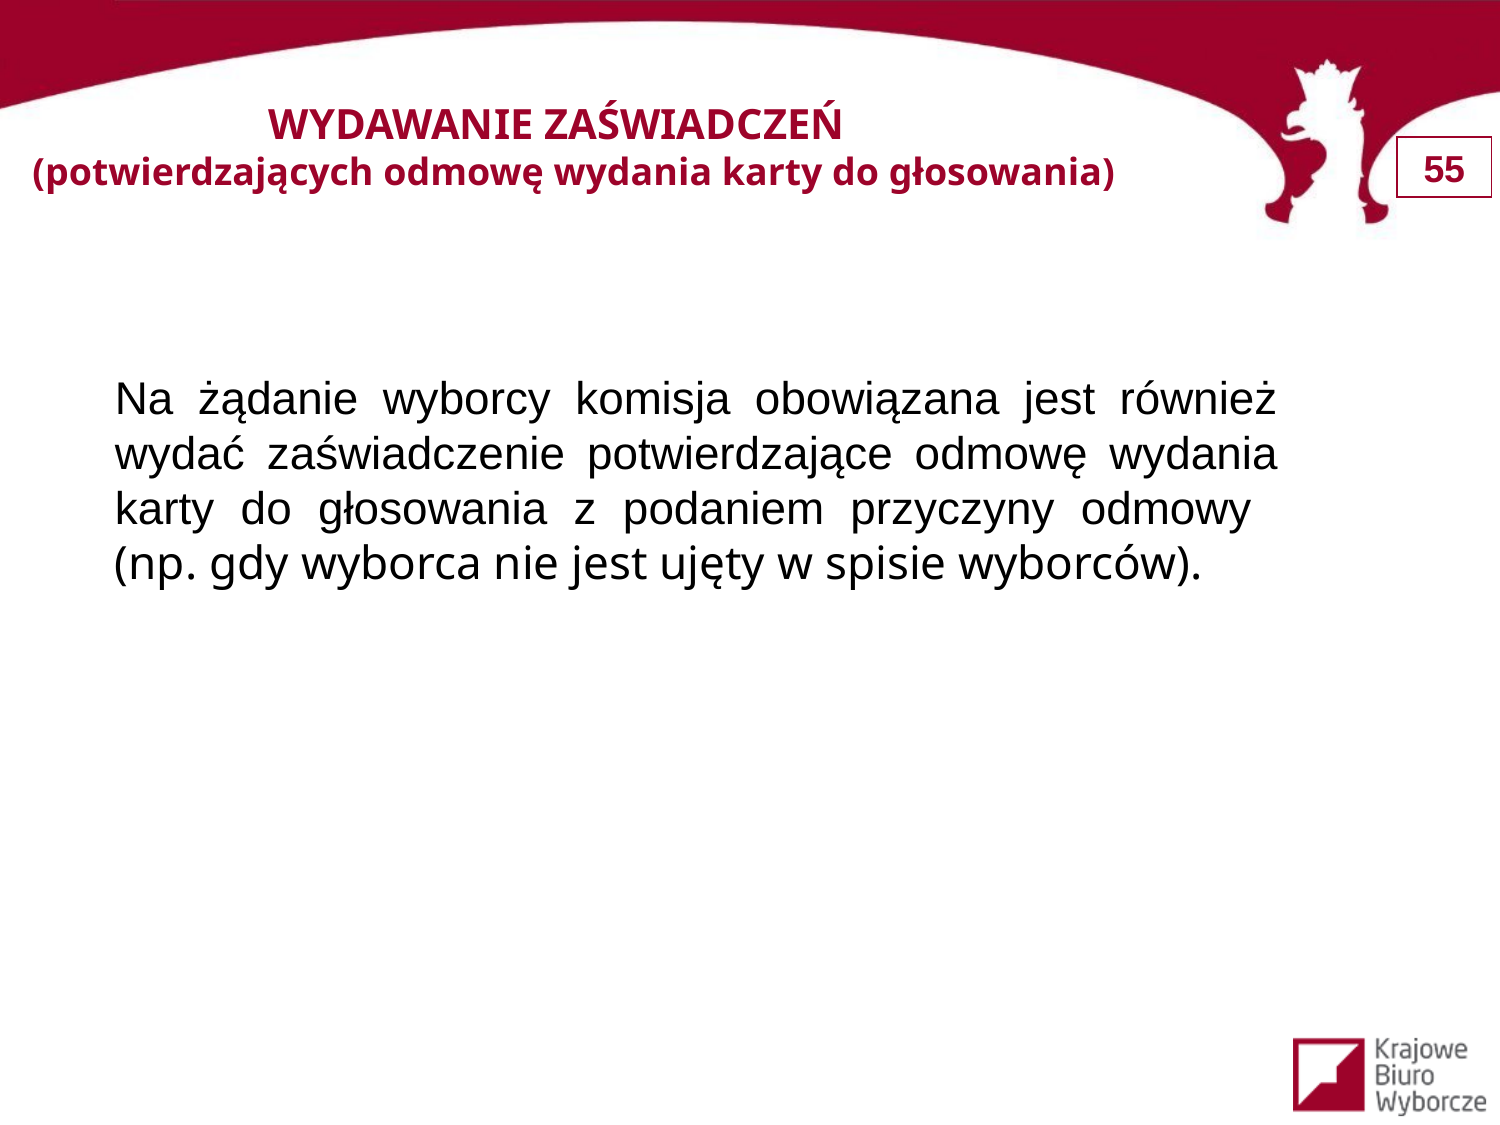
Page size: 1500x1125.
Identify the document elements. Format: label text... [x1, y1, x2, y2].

text_box WYDAWANIE ZAŚWIADCZEŃ (potwierdzających odmowę wydania karty do głosowania) [17, 90, 1500, 200]
text_box Na żądanie wyborcy komisja obowiązana jest również wydać zaświadczenie potwierdzające odmowę wydania karty do głosowania z podaniem przyczyny odmowy (np. gdy wyborca nie jest ujęty w spisie wyborców). [100, 361, 1294, 597]
picture [0, 0, 1500, 262]
picture [1293, 1035, 1488, 1118]
